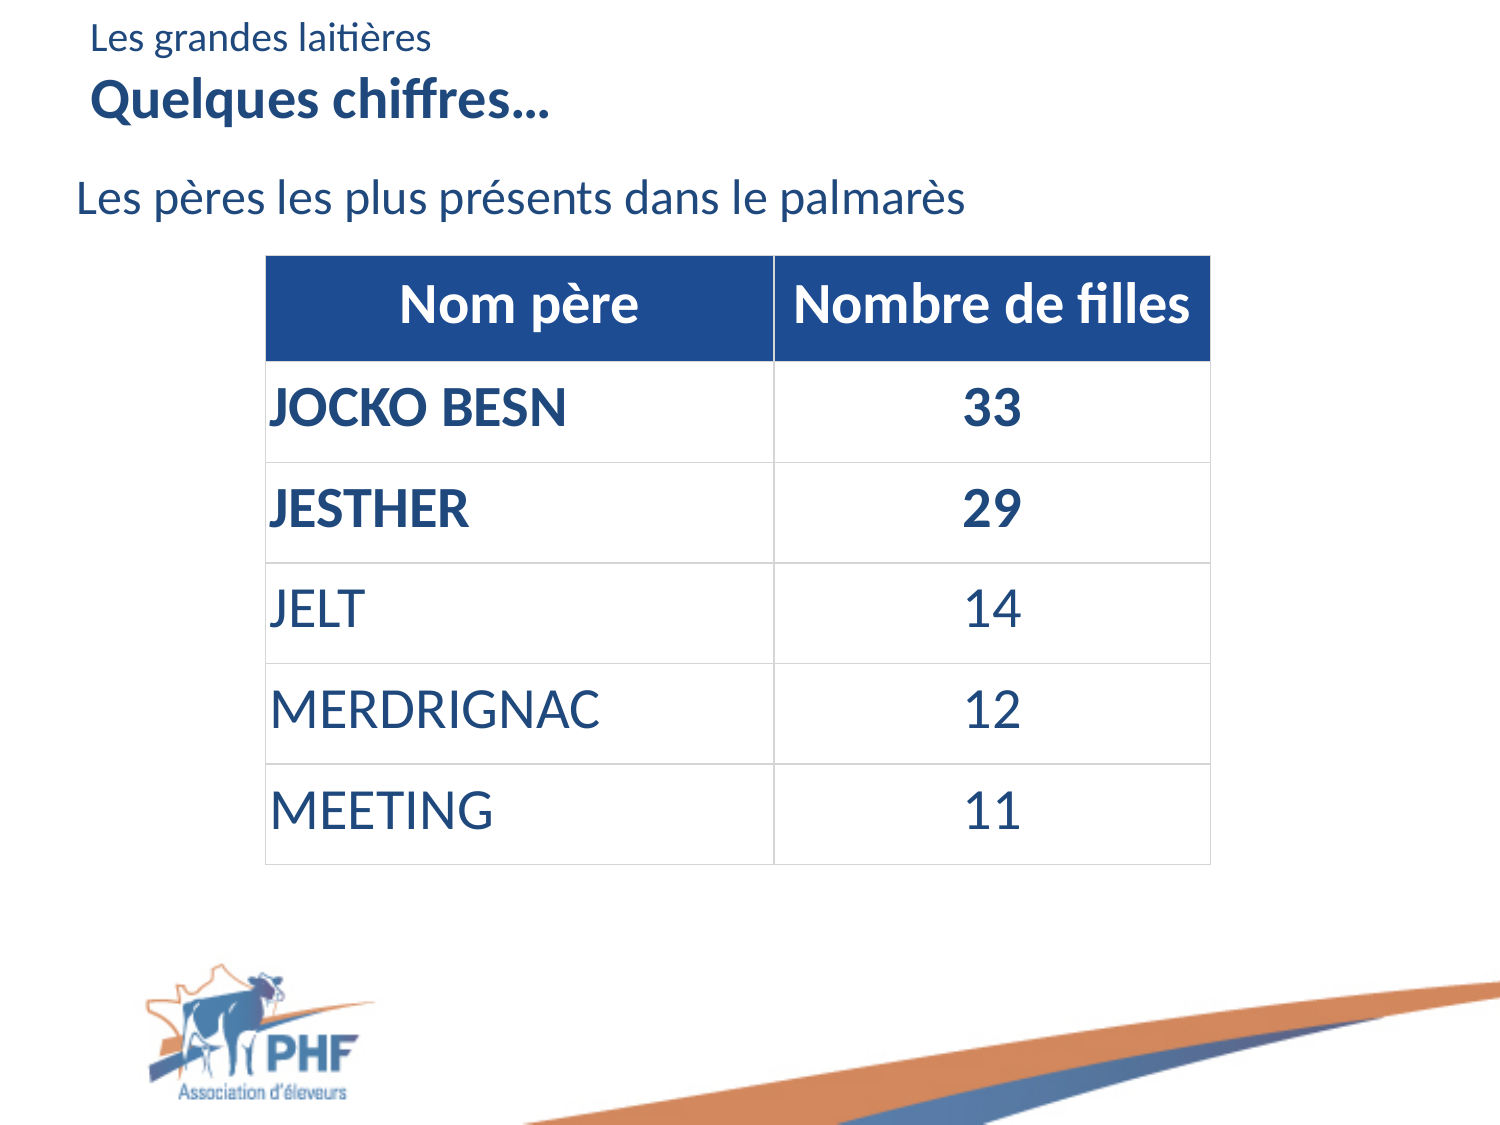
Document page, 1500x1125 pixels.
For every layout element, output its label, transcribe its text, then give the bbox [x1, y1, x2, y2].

table_header Nom père [266, 256, 773, 361]
text_box Les pères les plus présents dans le palmarès [76, 164, 1022, 225]
table_cell MEETING [266, 765, 773, 864]
title Les grandes laitières Quelques chiffres… [75, 44, 892, 138]
table_cell 29 [775, 463, 1210, 562]
table_cell JELT [266, 564, 773, 663]
table_cell 11 [775, 765, 1210, 864]
table_cell JOCKO BESN [266, 362, 773, 462]
table_header Nombre de filles [775, 256, 1210, 361]
picture [0, 0, 1500, 1125]
table_cell 33 [775, 362, 1210, 462]
table_cell JESTHER [266, 463, 773, 562]
table_cell 14 [775, 564, 1210, 663]
table_cell MERDRIGNAC [266, 664, 773, 763]
table_cell 12 [775, 664, 1210, 763]
